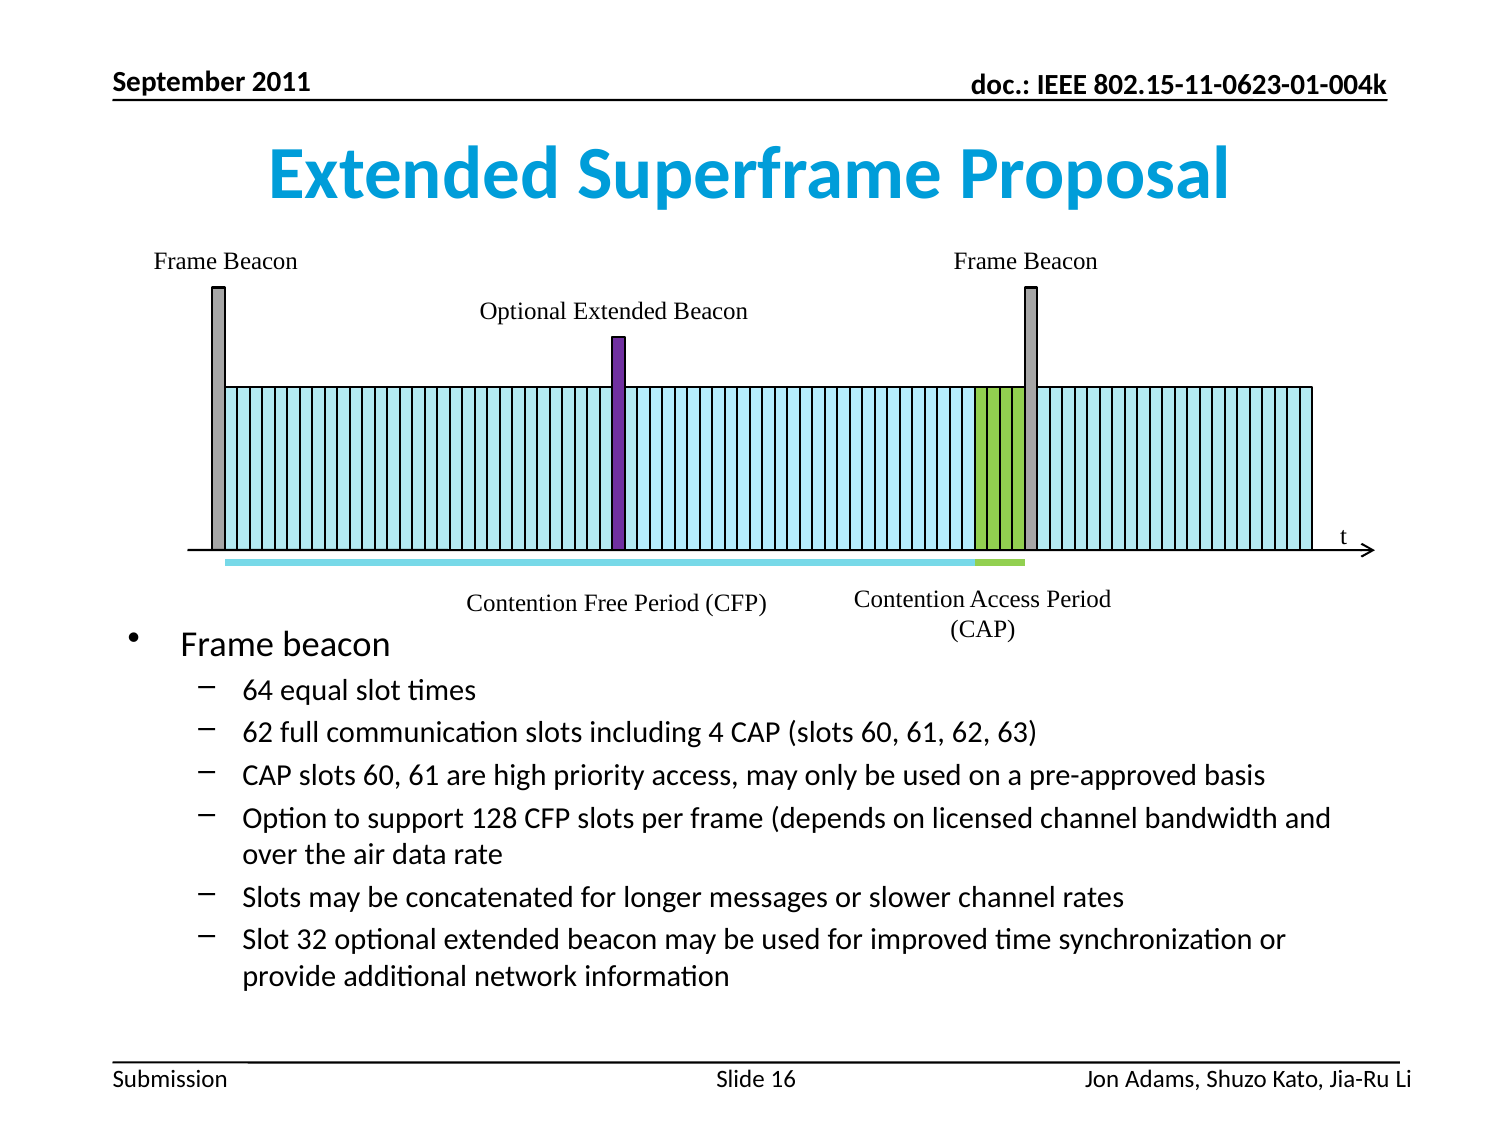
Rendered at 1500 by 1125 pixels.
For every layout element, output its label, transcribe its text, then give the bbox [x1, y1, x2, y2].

text_box [337, 387, 349, 548]
text_box [812, 387, 824, 548]
text_box [787, 387, 799, 548]
text_box [1238, 387, 1249, 548]
text_box [425, 387, 437, 548]
text_box [1287, 387, 1299, 548]
text_box [549, 387, 562, 548]
text_box [487, 387, 499, 548]
text_box [437, 387, 449, 548]
text_box [924, 387, 937, 548]
text_box [987, 387, 999, 548]
text_box [887, 387, 899, 548]
text_box [562, 387, 574, 548]
text_box [237, 387, 249, 548]
text_box September 2011 [112, 62, 375, 98]
text_box [699, 387, 712, 548]
footer Jon Adams, Shuzo Kato, Jia-Ru Li [899, 1061, 1413, 1093]
text_box [574, 387, 587, 548]
text_box [1249, 387, 1262, 548]
text_box [225, 387, 237, 548]
title Extended Superframe Proposal [112, 112, 1388, 226]
text_box [449, 387, 462, 548]
text_box [1199, 387, 1212, 548]
text_box [662, 387, 674, 548]
text_box [312, 387, 324, 548]
text_box [949, 387, 962, 548]
text_box [399, 387, 412, 548]
text_box [637, 387, 649, 548]
text_box [1037, 387, 1049, 548]
text_box [474, 387, 487, 548]
text_box [274, 387, 287, 548]
text_box [362, 387, 374, 548]
text_box [1049, 387, 1062, 548]
text_box Frame Beacon [938, 237, 1114, 283]
text_box [912, 387, 924, 548]
text_box [349, 387, 362, 548]
text_box [537, 387, 549, 548]
text_box [1274, 387, 1287, 548]
text_box [324, 387, 337, 548]
text_box [524, 387, 537, 548]
text_box [1099, 387, 1112, 548]
text_box [1012, 387, 1024, 548]
text_box [1299, 387, 1313, 548]
text_box [737, 387, 749, 548]
slide_number Slide 16 [714, 1061, 799, 1093]
text_box [262, 387, 274, 548]
text_box [824, 387, 837, 548]
text_box [849, 387, 862, 548]
text_box [1024, 287, 1038, 548]
text_box [962, 387, 974, 548]
text_box [512, 387, 524, 548]
text_box [212, 287, 225, 548]
text_box Contention Access Period (CAP) [839, 574, 1127, 650]
text_box [1224, 387, 1238, 548]
text_box [1187, 387, 1199, 548]
text_box [1162, 387, 1174, 548]
text_box [1074, 387, 1087, 548]
text_box [1174, 387, 1187, 548]
text_box [1149, 387, 1162, 548]
text_box [774, 387, 787, 548]
text_box [874, 387, 887, 548]
text_box [249, 387, 262, 548]
text_box [799, 387, 812, 548]
text_box [837, 387, 849, 548]
text_box [762, 387, 774, 548]
text_box [299, 387, 312, 548]
text_box [1087, 387, 1099, 548]
text_box [712, 387, 725, 548]
text_box t [1325, 512, 1363, 548]
text_box [374, 387, 387, 548]
text_box [499, 387, 512, 548]
text_box [1062, 387, 1074, 548]
text_box [599, 387, 612, 548]
text_box [1112, 387, 1124, 548]
text_box [1124, 387, 1137, 548]
text_box [974, 387, 987, 548]
text_box [674, 387, 687, 548]
text_box [287, 387, 299, 548]
text_box [649, 387, 662, 548]
text_box [749, 387, 762, 548]
text_box [587, 387, 599, 548]
text_box [1137, 387, 1149, 548]
text_box [387, 387, 399, 548]
list Frame beacon 64 equal slot times 62 full communication slots including 4 CAP (slots 60, 61, 62, 63) CAP slots 60, 61 are high priority access, may only be used on a pre-approved basis Option to support 128 CFP slots per frame (depends on licensed channel bandwidth and over the air data rate Slots may be concatenated for longer messages or slower channel rates Slot 32 optional extended beacon may be used for improved time synchronization or provide additional network information [112, 612, 1388, 1001]
text_box [937, 387, 949, 548]
text_box [1262, 387, 1274, 548]
text_box [862, 387, 874, 548]
text_box [899, 387, 912, 548]
text_box Contention Free Period (CFP) [451, 579, 783, 625]
text_box Optional Extended Beacon [464, 287, 764, 333]
text_box [624, 387, 637, 548]
text_box [687, 387, 699, 548]
text_box [725, 387, 737, 548]
text_box [612, 337, 625, 548]
text_box [999, 387, 1012, 548]
text_box [462, 387, 474, 548]
text_box Frame Beacon [138, 237, 314, 283]
text_box [1212, 387, 1224, 548]
text_box [412, 387, 425, 548]
